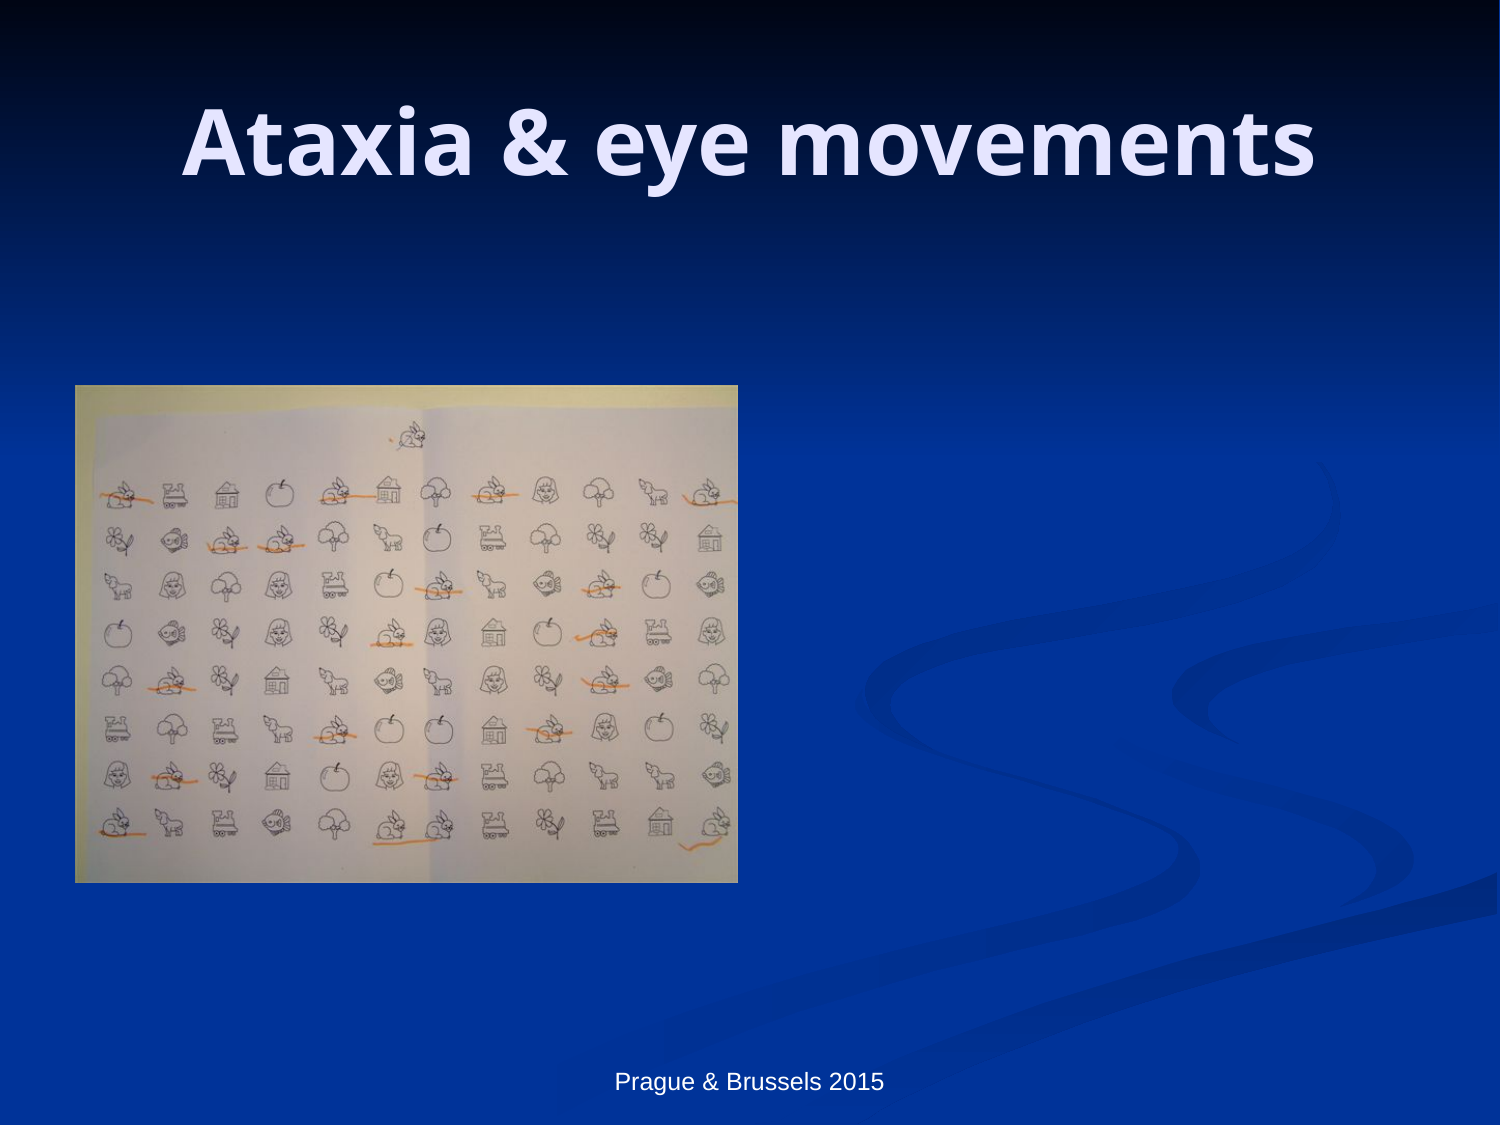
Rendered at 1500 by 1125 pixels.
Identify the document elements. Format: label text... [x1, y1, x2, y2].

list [74, 384, 738, 883]
title Ataxia & eye movements [75, 45, 1425, 233]
footer Prague & Brussels 2015 [512, 1025, 988, 1104]
